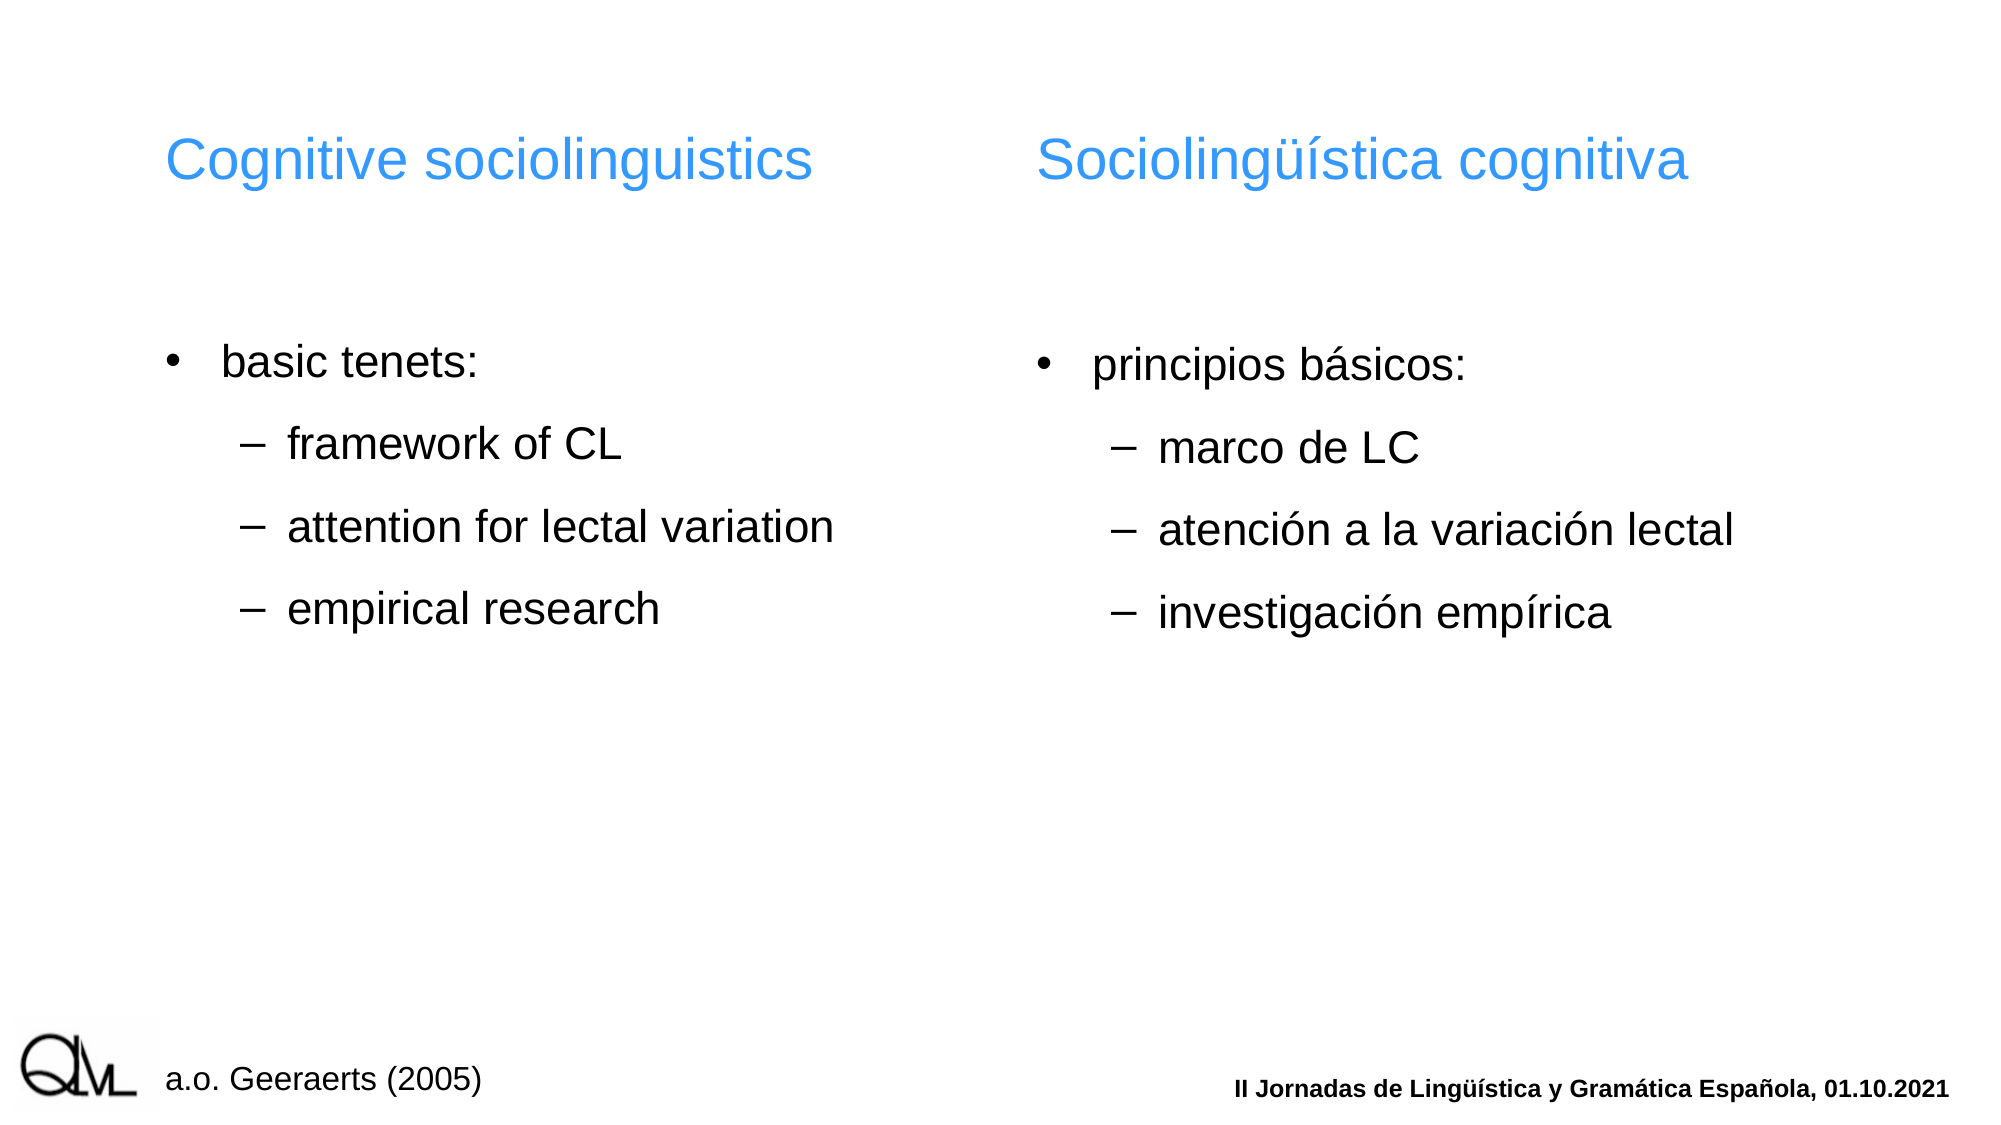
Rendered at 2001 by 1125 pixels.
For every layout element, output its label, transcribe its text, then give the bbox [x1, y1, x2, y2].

text_box a.o. Geeraerts (2005) [150, 1049, 1150, 1105]
footer II Jornadas de Lingüística y Gramática Española, 01.10.2021 [1183, 1050, 1967, 1125]
title Cognitive sociolinguistics [150, 62, 1000, 250]
list principios básicos: marco de LC atención a la variación lectal investigación empírica [1021, 299, 1872, 1000]
title Sociolingüística cognitiva [1021, 62, 1922, 250]
picture [12, 1012, 163, 1116]
list basic tenets: framework of CL attention for lectal variation empirical research [150, 296, 1000, 997]
